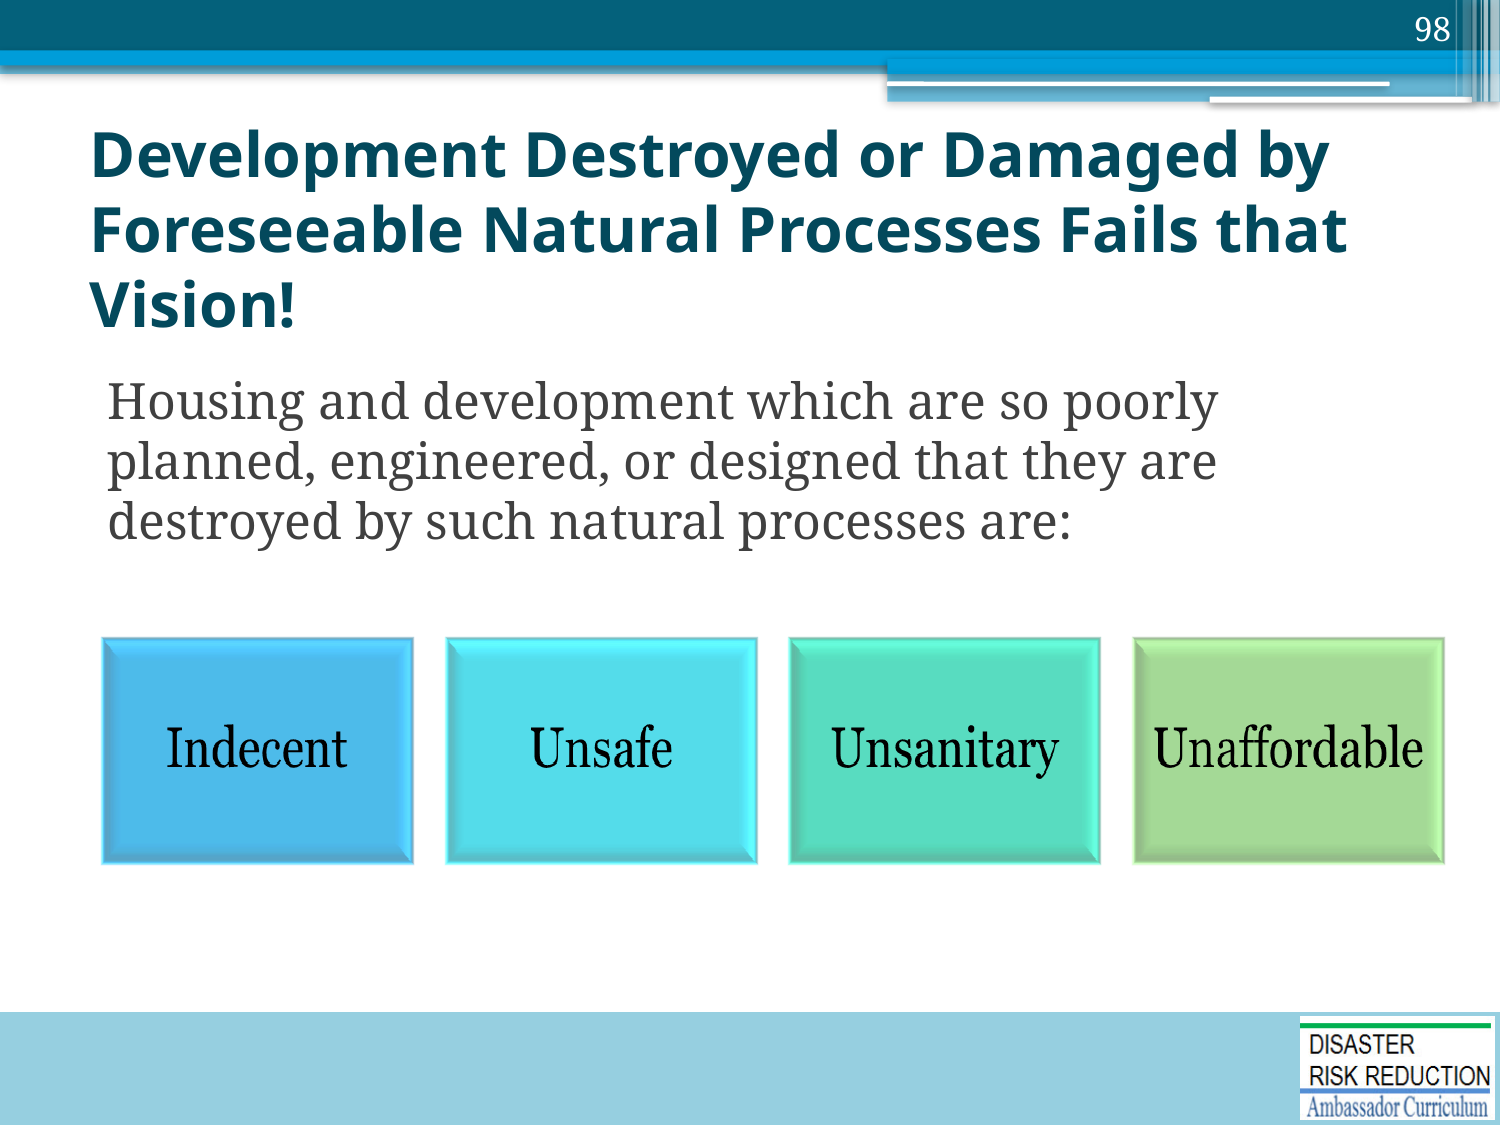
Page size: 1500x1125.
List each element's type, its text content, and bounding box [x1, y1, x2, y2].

slide_number 98 [1341, 0, 1466, 61]
title Development Destroyed or Damaged by Foreseeable Natural Processes Fails that Vision! [75, 137, 1500, 318]
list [97, 539, 1451, 963]
picture [0, 1012, 1500, 1125]
list Housing and development which are so poorly planned, engineered, or designed that they are destroyed by such natural processes are: [75, 362, 1425, 575]
